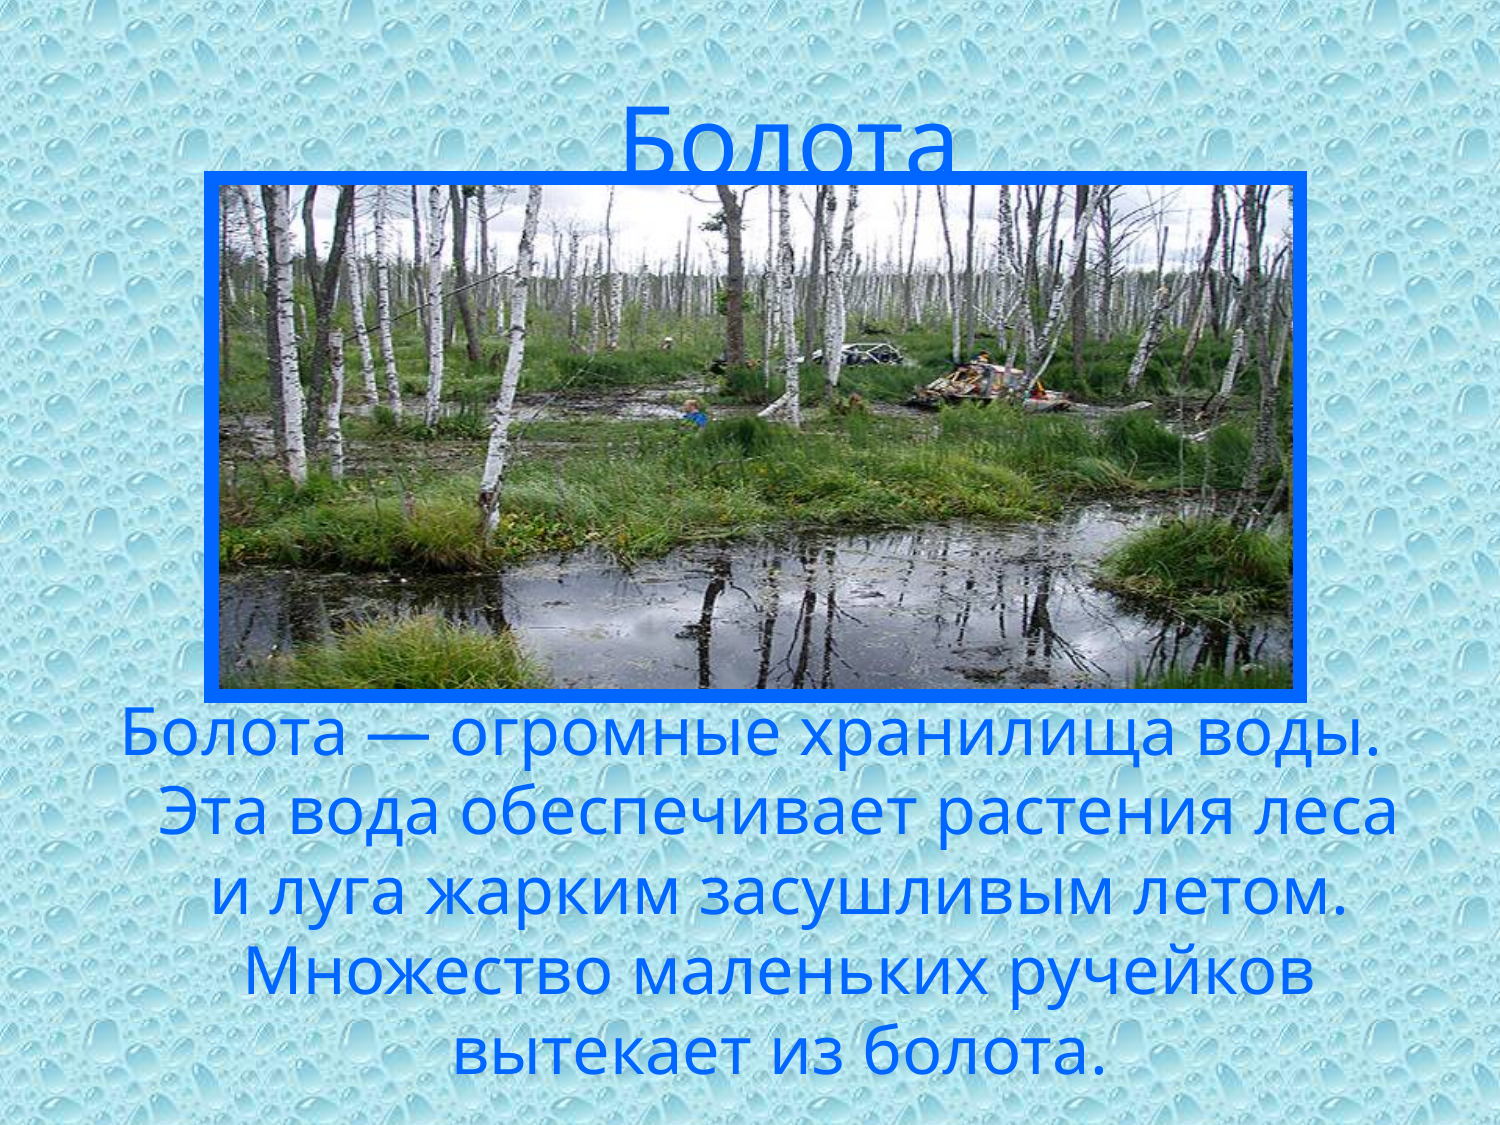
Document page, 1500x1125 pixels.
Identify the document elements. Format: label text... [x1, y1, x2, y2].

picture [0, 0, 1500, 1125]
list Болота — огромные хранилища воды. Эта вода обеспечивает растения леса и луга жарким засушливым летом. Множество маленьких ручейков вытекает из болота. [76, 680, 1428, 1100]
title Болота [74, 44, 1426, 233]
